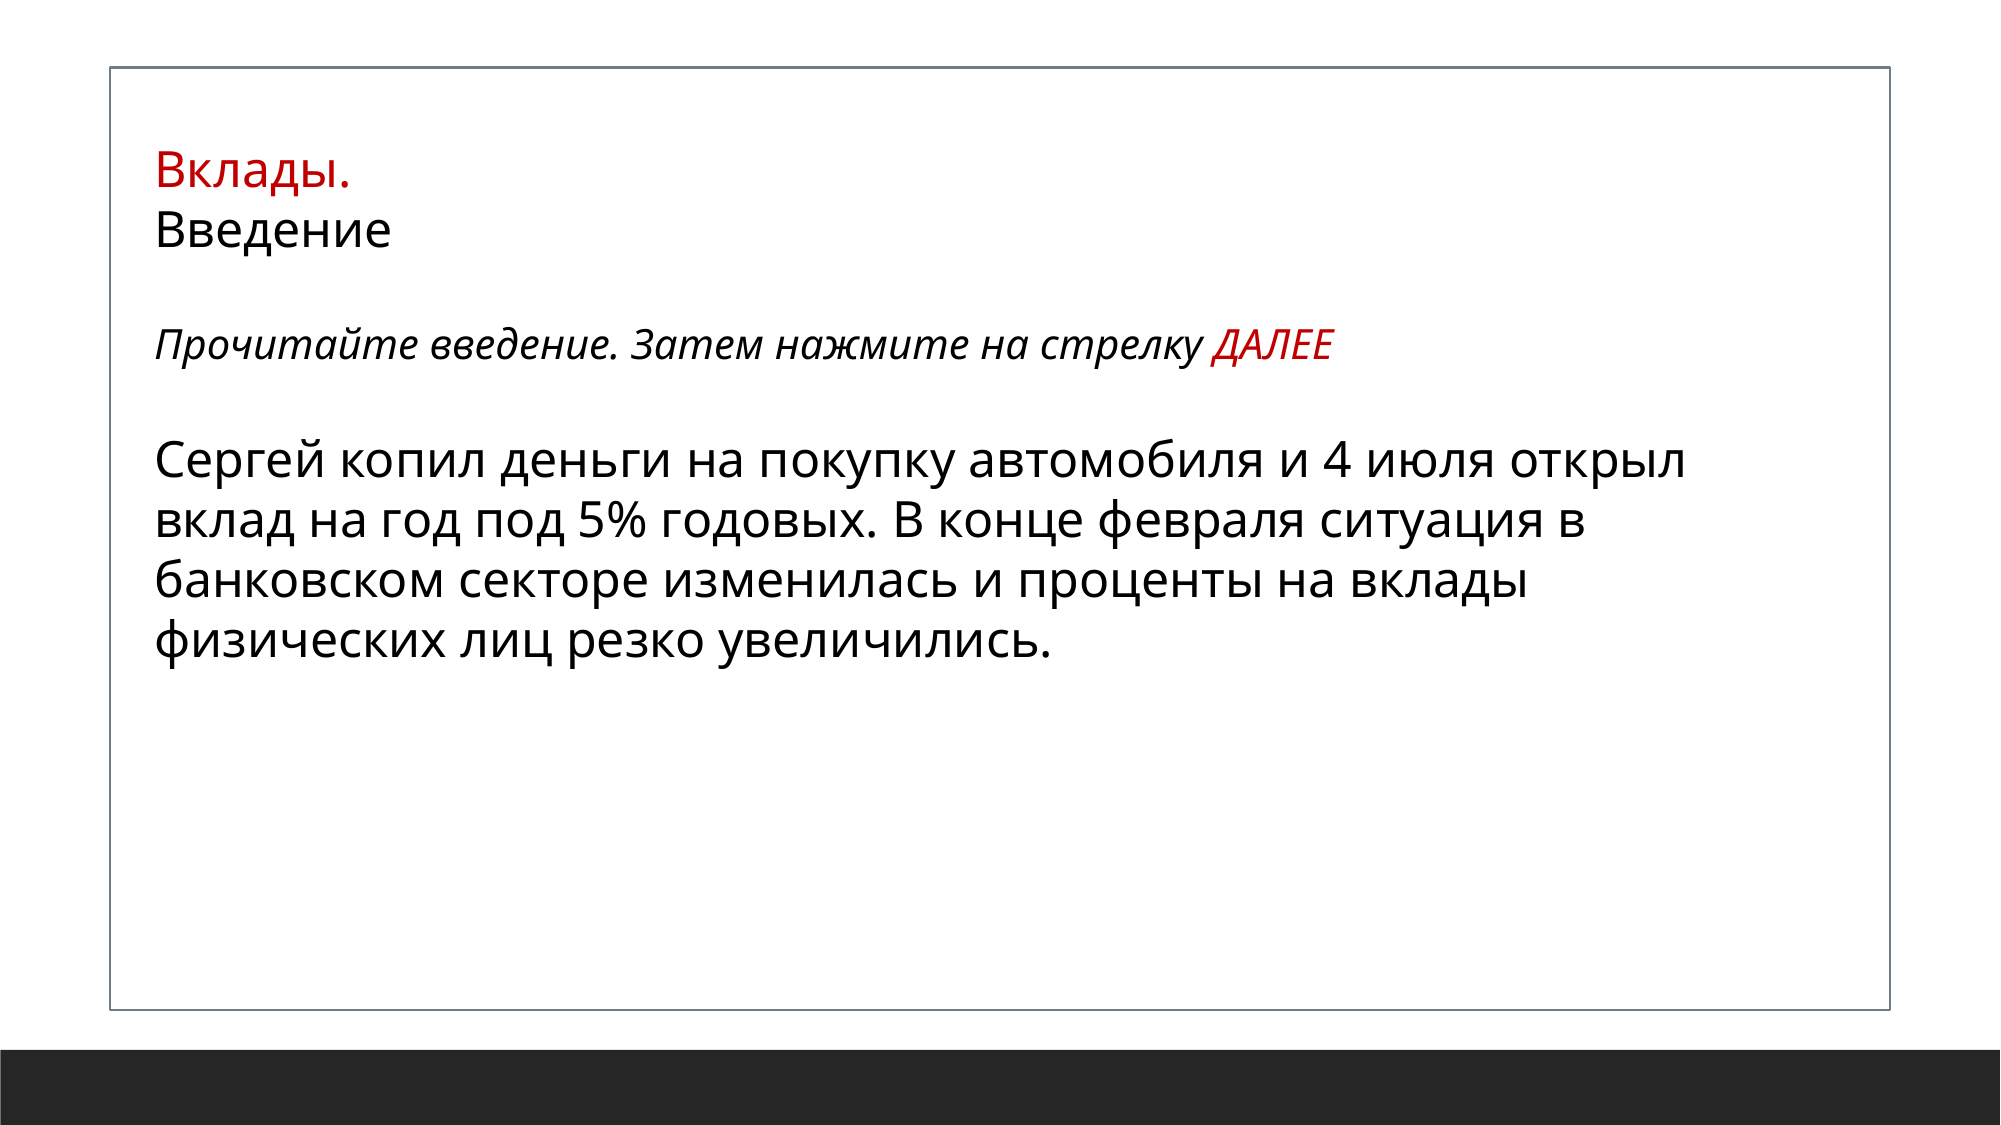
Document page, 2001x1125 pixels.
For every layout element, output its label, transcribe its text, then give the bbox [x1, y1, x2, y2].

text_box Введение Прочитайте введение. Затем нажмите на [109, 66, 1891, 1011]
text_box Вклады. Введение Прочитайте введение. Затем нажмите на стрелку ДАЛЕЕ Сергей копил деньги на покупку автомобиля и 4 июля открыл вклад на год под 5% годовых. В конце февраля ситуация в банковском секторе изменилась и проценты на вклады физических лиц резко увеличились. [139, 130, 1848, 675]
